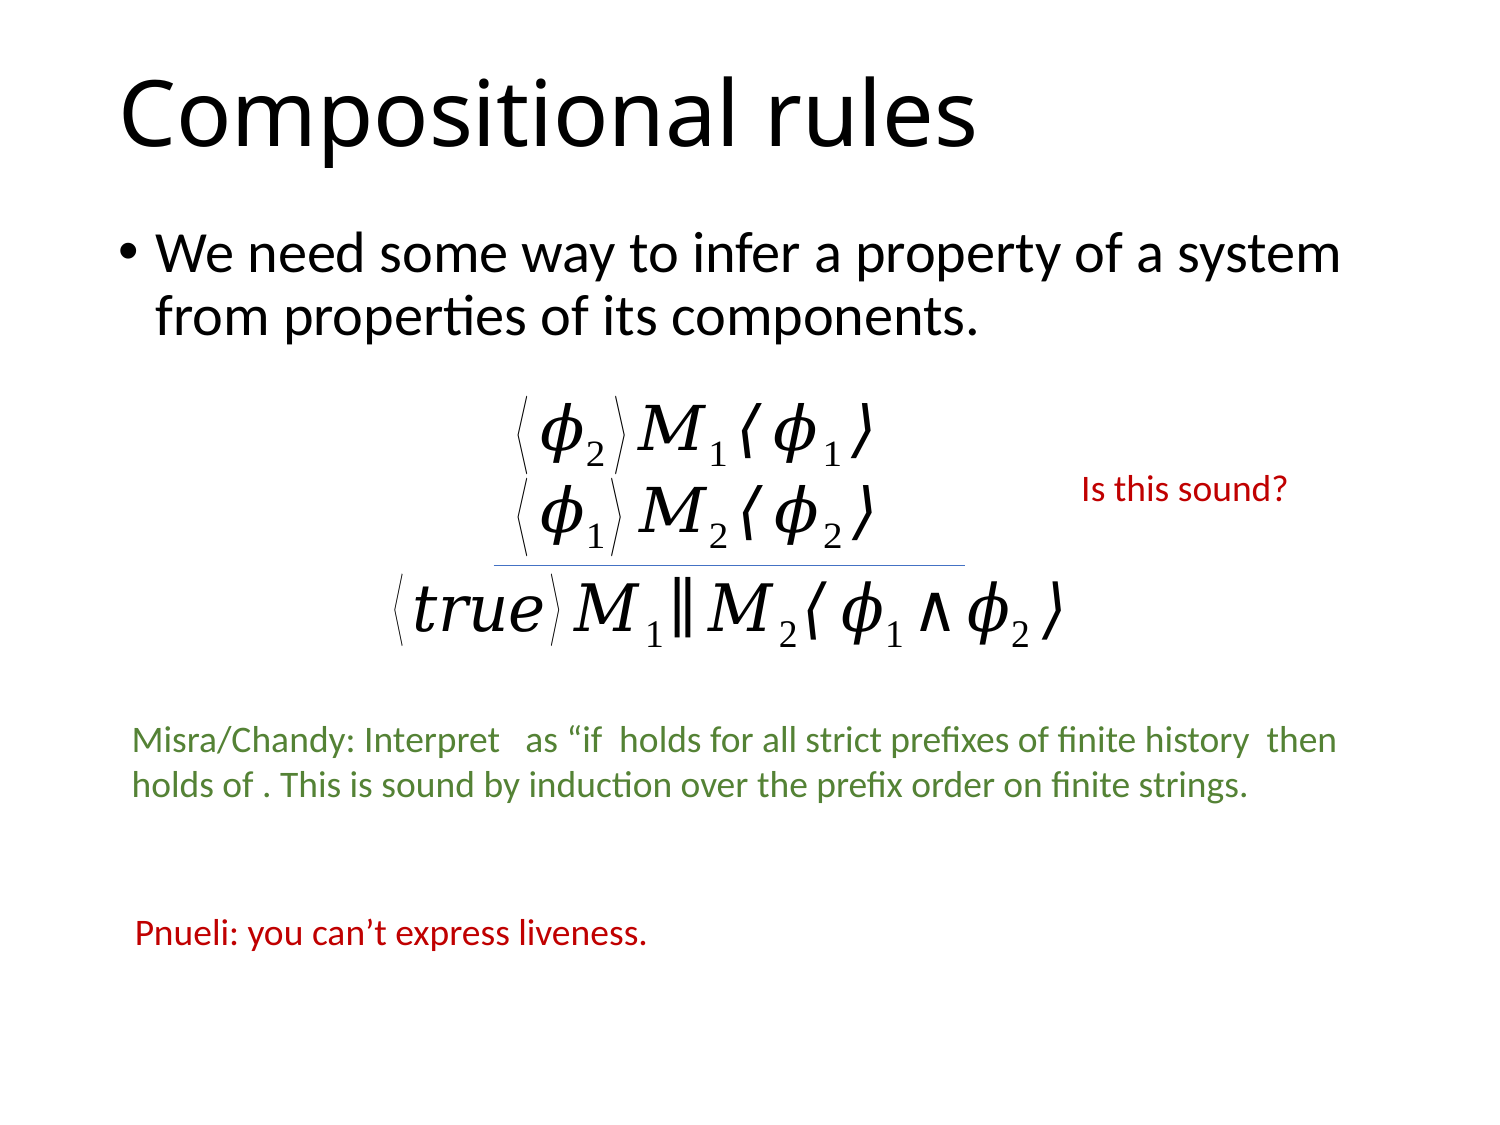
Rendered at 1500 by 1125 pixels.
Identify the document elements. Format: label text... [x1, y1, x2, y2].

list We need some way to infer a property of a system from properties of its components. [103, 214, 1397, 373]
text_box Is this sound? [1066, 456, 1305, 517]
text_box Pnueli: you can’t express liveness. [119, 900, 664, 961]
title Compositional rules [103, 59, 1397, 175]
